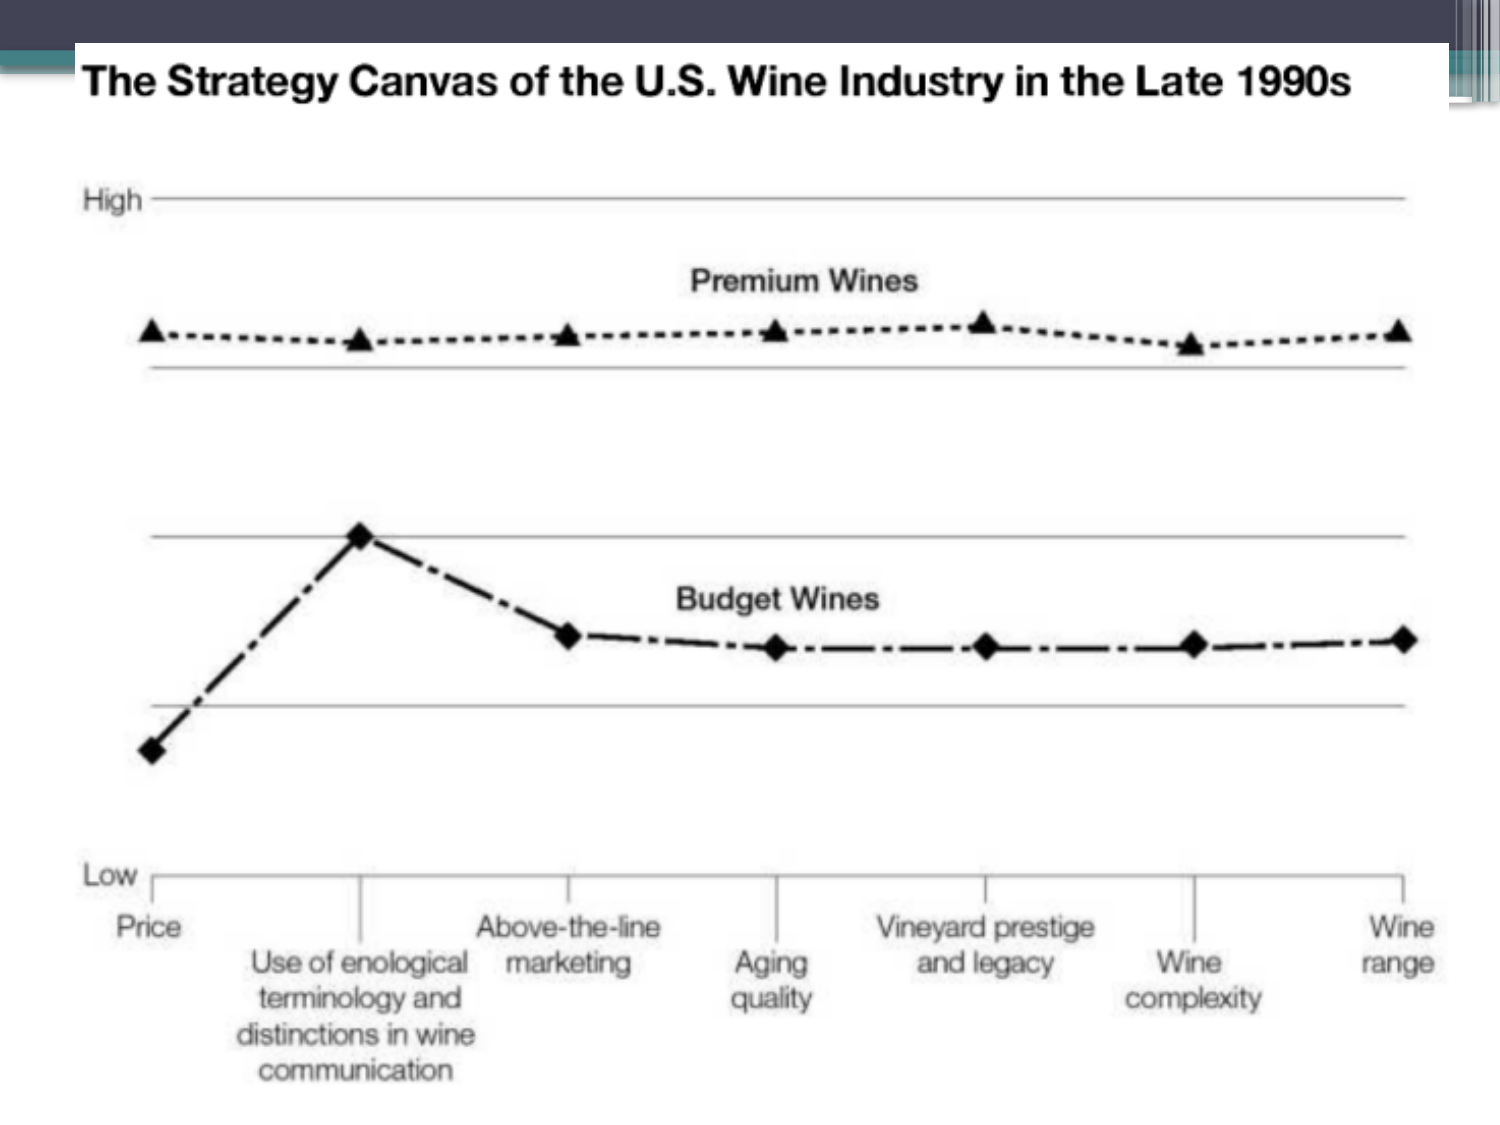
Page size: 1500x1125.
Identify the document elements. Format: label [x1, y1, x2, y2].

picture [74, 43, 1450, 1101]
